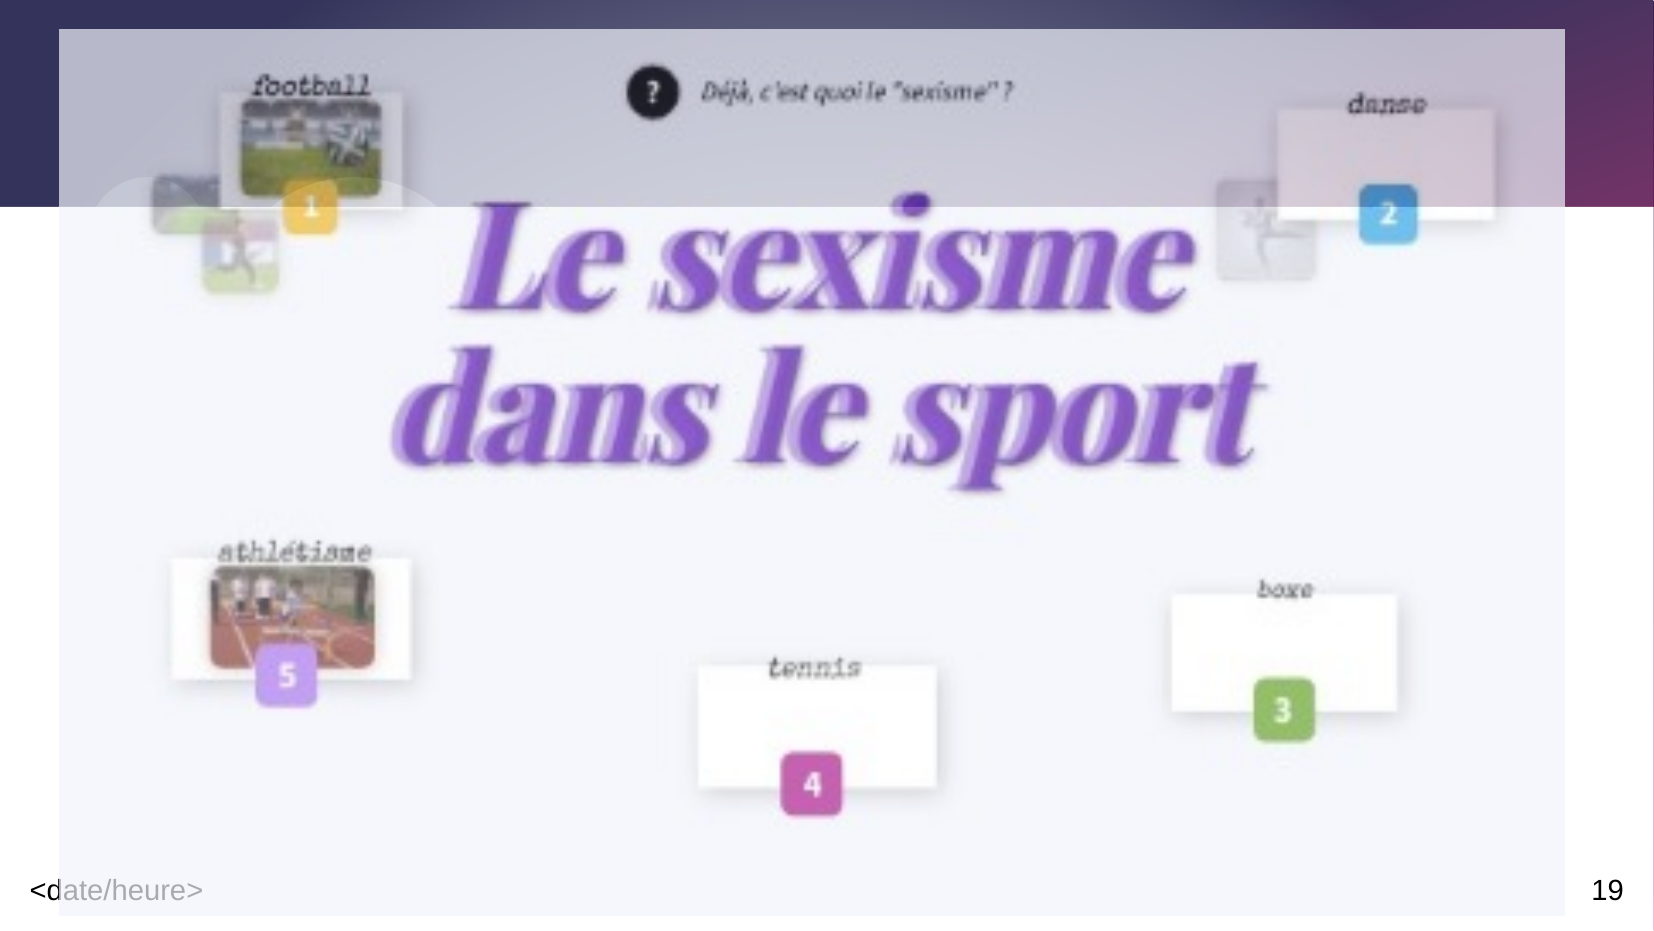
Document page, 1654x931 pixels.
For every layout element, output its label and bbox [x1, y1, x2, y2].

picture [58, 29, 1565, 916]
